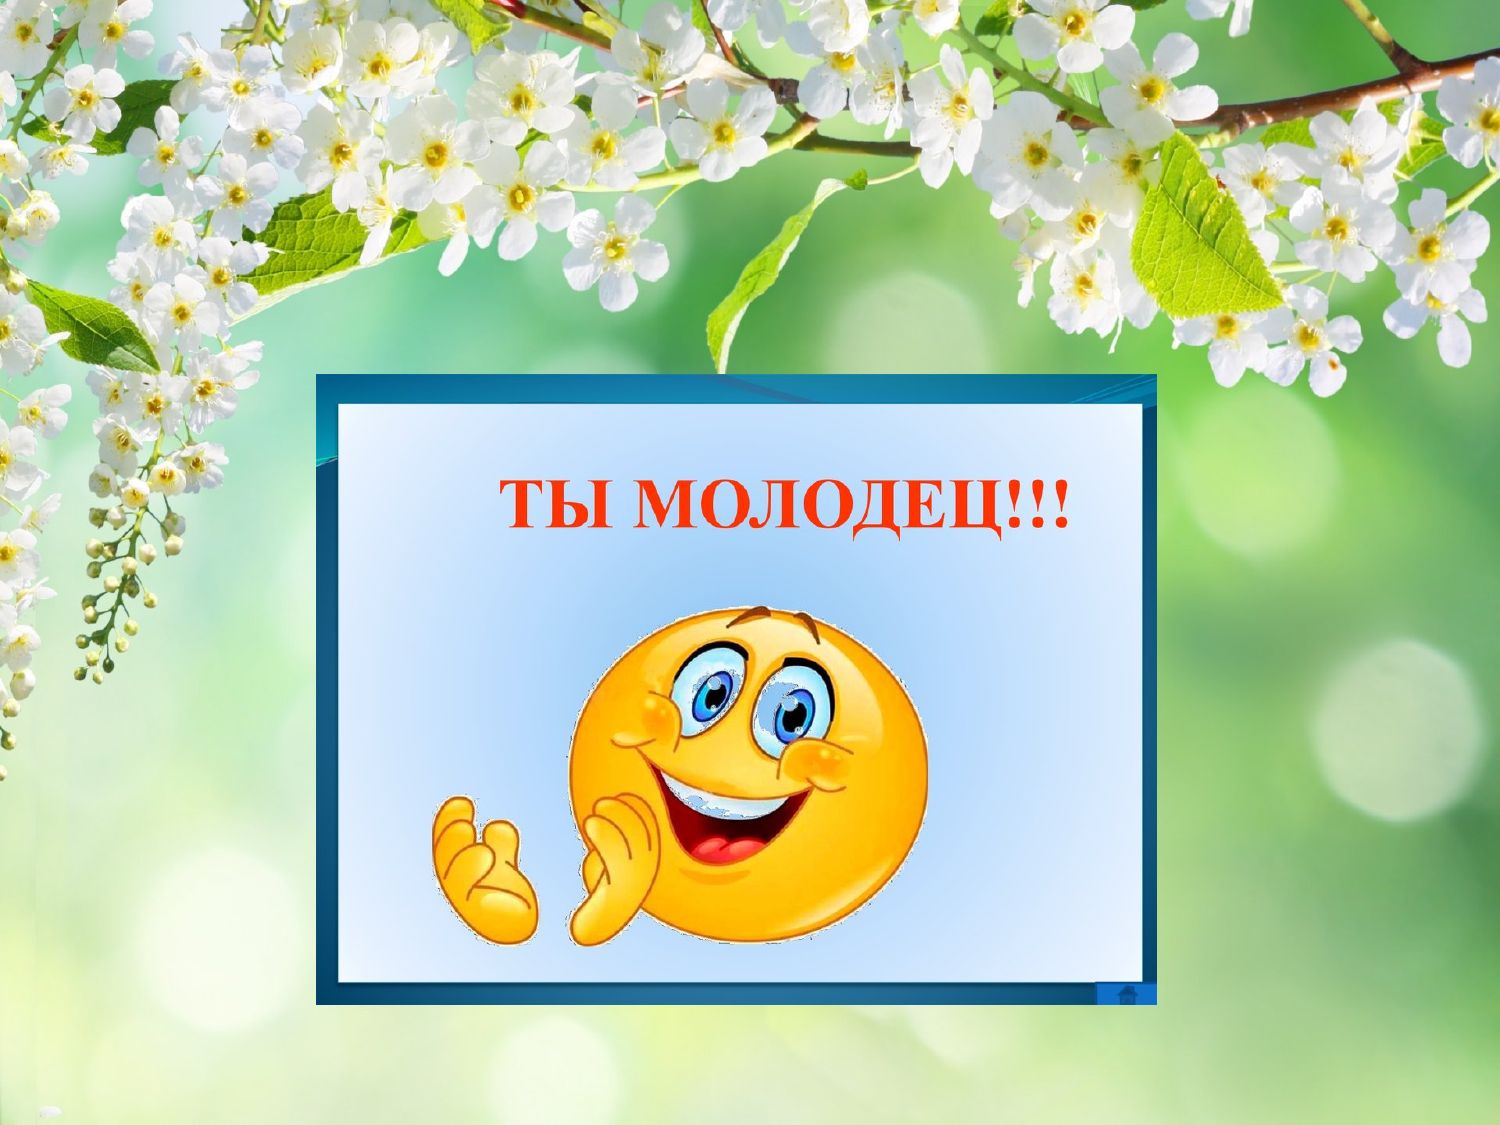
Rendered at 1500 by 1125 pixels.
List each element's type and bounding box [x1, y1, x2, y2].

list [0, 0, 1500, 1125]
picture [1148, 407, 1158, 411]
picture [316, 374, 1158, 1005]
